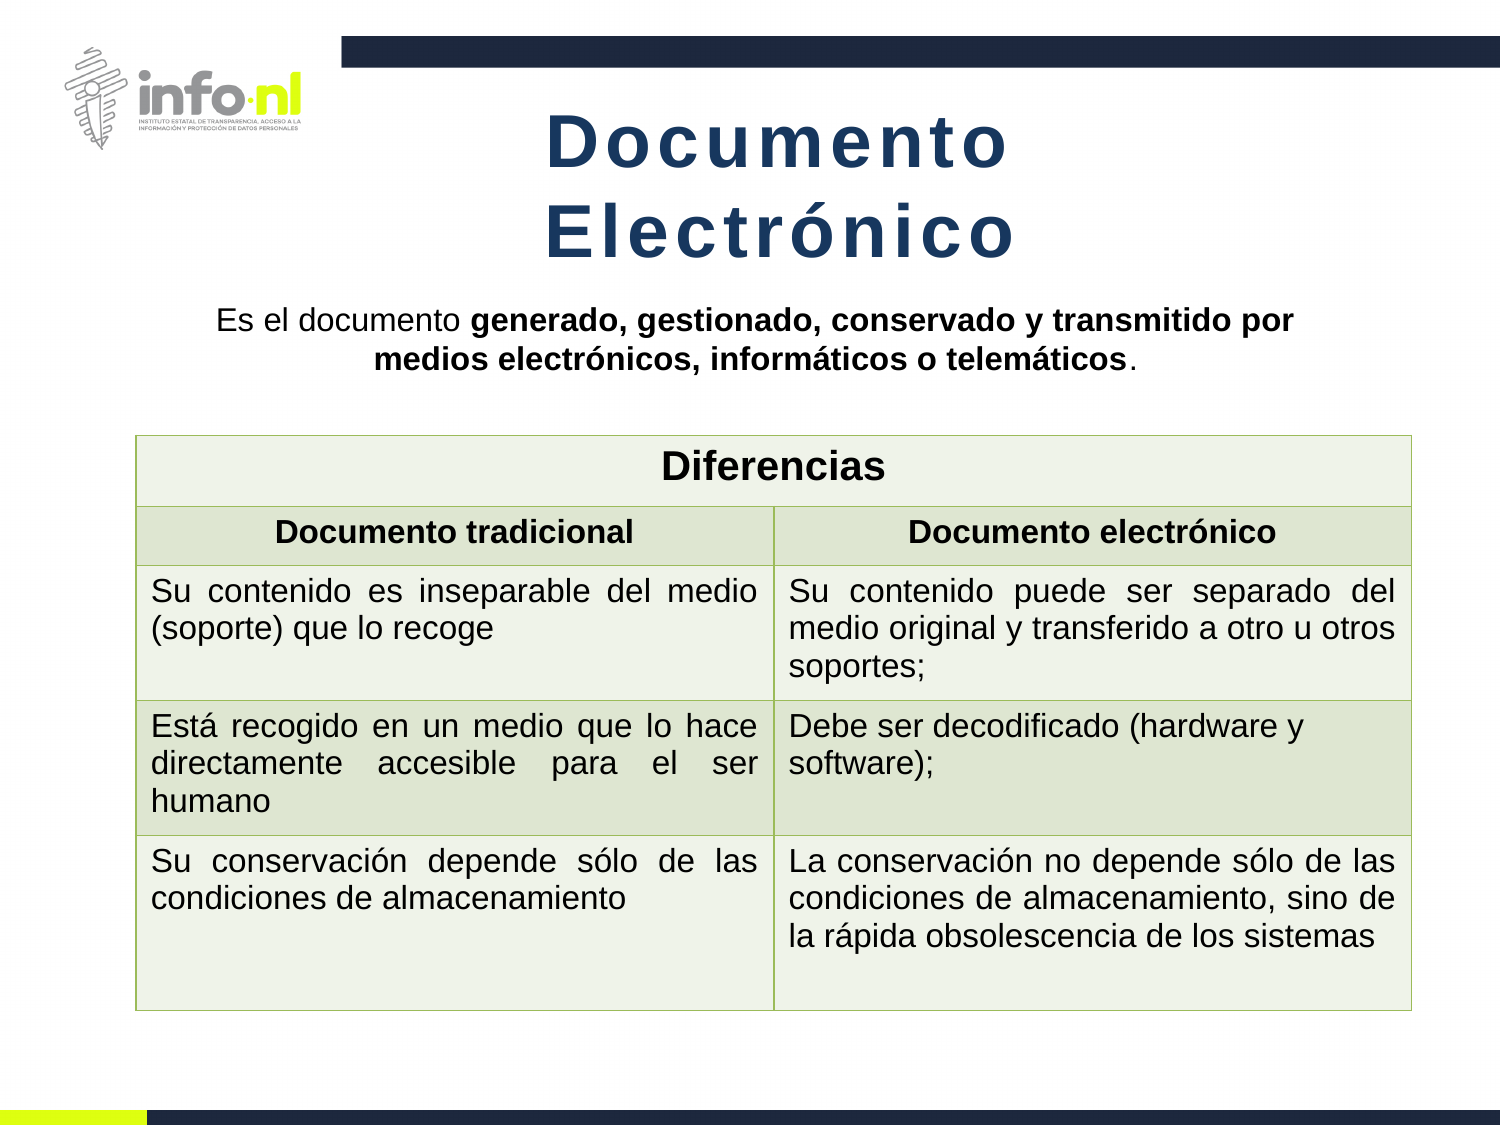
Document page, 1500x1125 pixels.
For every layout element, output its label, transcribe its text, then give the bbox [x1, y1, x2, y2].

table_cell Su conservación depende sólo de las condiciones de almacenamiento [137, 836, 773, 1010]
picture [0, 0, 1500, 1125]
table_header Diferencias [137, 436, 1411, 506]
table_cell Su contenido es inseparable del medio (soporte) que lo recoge [137, 566, 773, 700]
table_cell Documento electrónico [775, 507, 1411, 565]
title Documento Electrónico [336, 113, 1223, 251]
table_cell La conservación no depende sólo de las condiciones de almacenamiento, sino de la rápida obsolescencia de los sistemas [775, 836, 1411, 1010]
table_cell Documento tradicional [137, 507, 773, 565]
table_cell Su contenido puede ser separado del medio original y transferido a otro u otros soportes; [775, 566, 1411, 700]
table_cell Está recogido en un medio que lo hace directamente accesible para el ser humano [137, 701, 773, 835]
table_cell Debe ser decodificado (hardware y software); [775, 701, 1411, 835]
text_box Es el documento generado, gestionado, conservado y transmitido por medios electrónicos, informáticos o telemáticos. [147, 290, 1365, 386]
